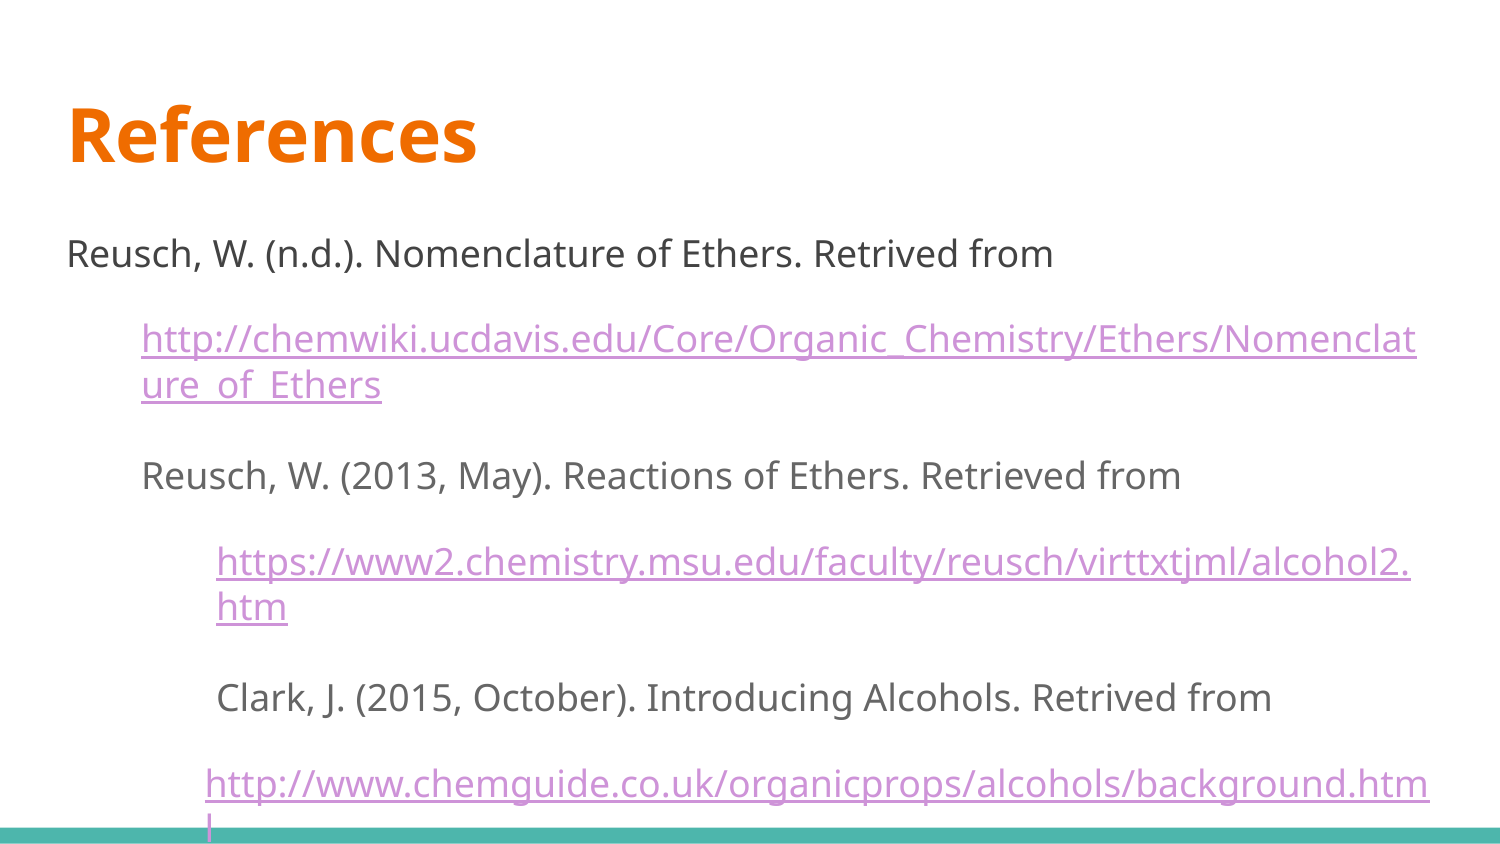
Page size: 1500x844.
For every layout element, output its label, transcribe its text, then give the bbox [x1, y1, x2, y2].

list Reusch, W. (n.d.). Nomenclature of Ethers. Retrived from http://chemwiki.ucdavis.edu/Core/Organic_Chemistry/Ethers/Nomenclature_of_Ethers Reusch, W. (2013, May). Reactions of Ethers. Retrieved from https://www2.chemistry.msu.edu/faculty/reusch/virttxtjml/alcohol2.htm Clark, J. (2015, October). Introducing Alcohols. Retrived from http://www.chemguide.co.uk/organicprops/alcohols/background.html [51, 207, 1449, 750]
title References [51, 72, 1449, 189]
